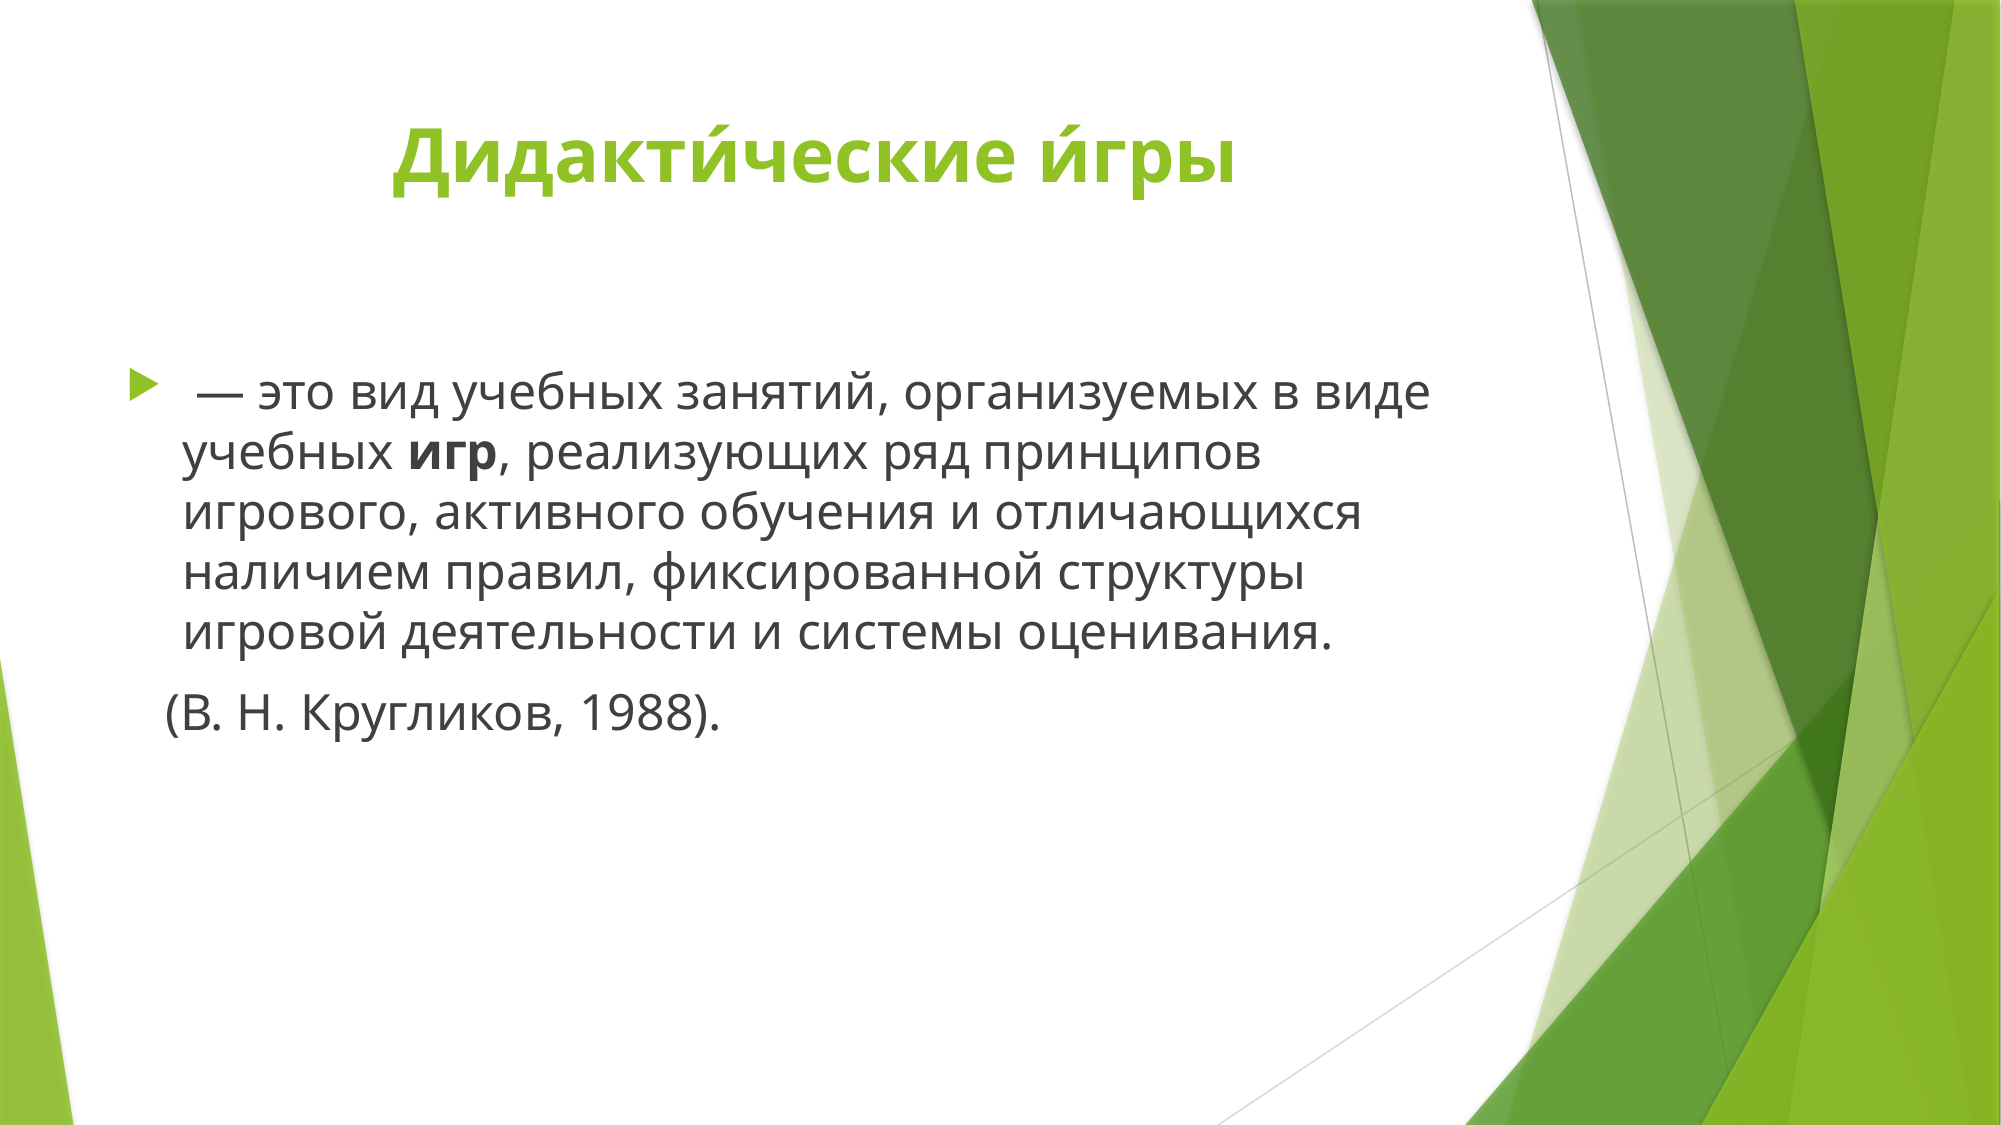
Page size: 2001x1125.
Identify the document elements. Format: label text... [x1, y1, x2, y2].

title Дидакти́ческие и́гры [111, 99, 1522, 317]
list — это вид учебных занятий, организуемых в виде учебных игр, реализующих ряд принципов игрового, активного обучения и отличающихся наличием правил, фиксированной структуры игровой деятельности и системы оценивания. (В. Н. Кругликов, 1988). [111, 352, 1522, 954]
